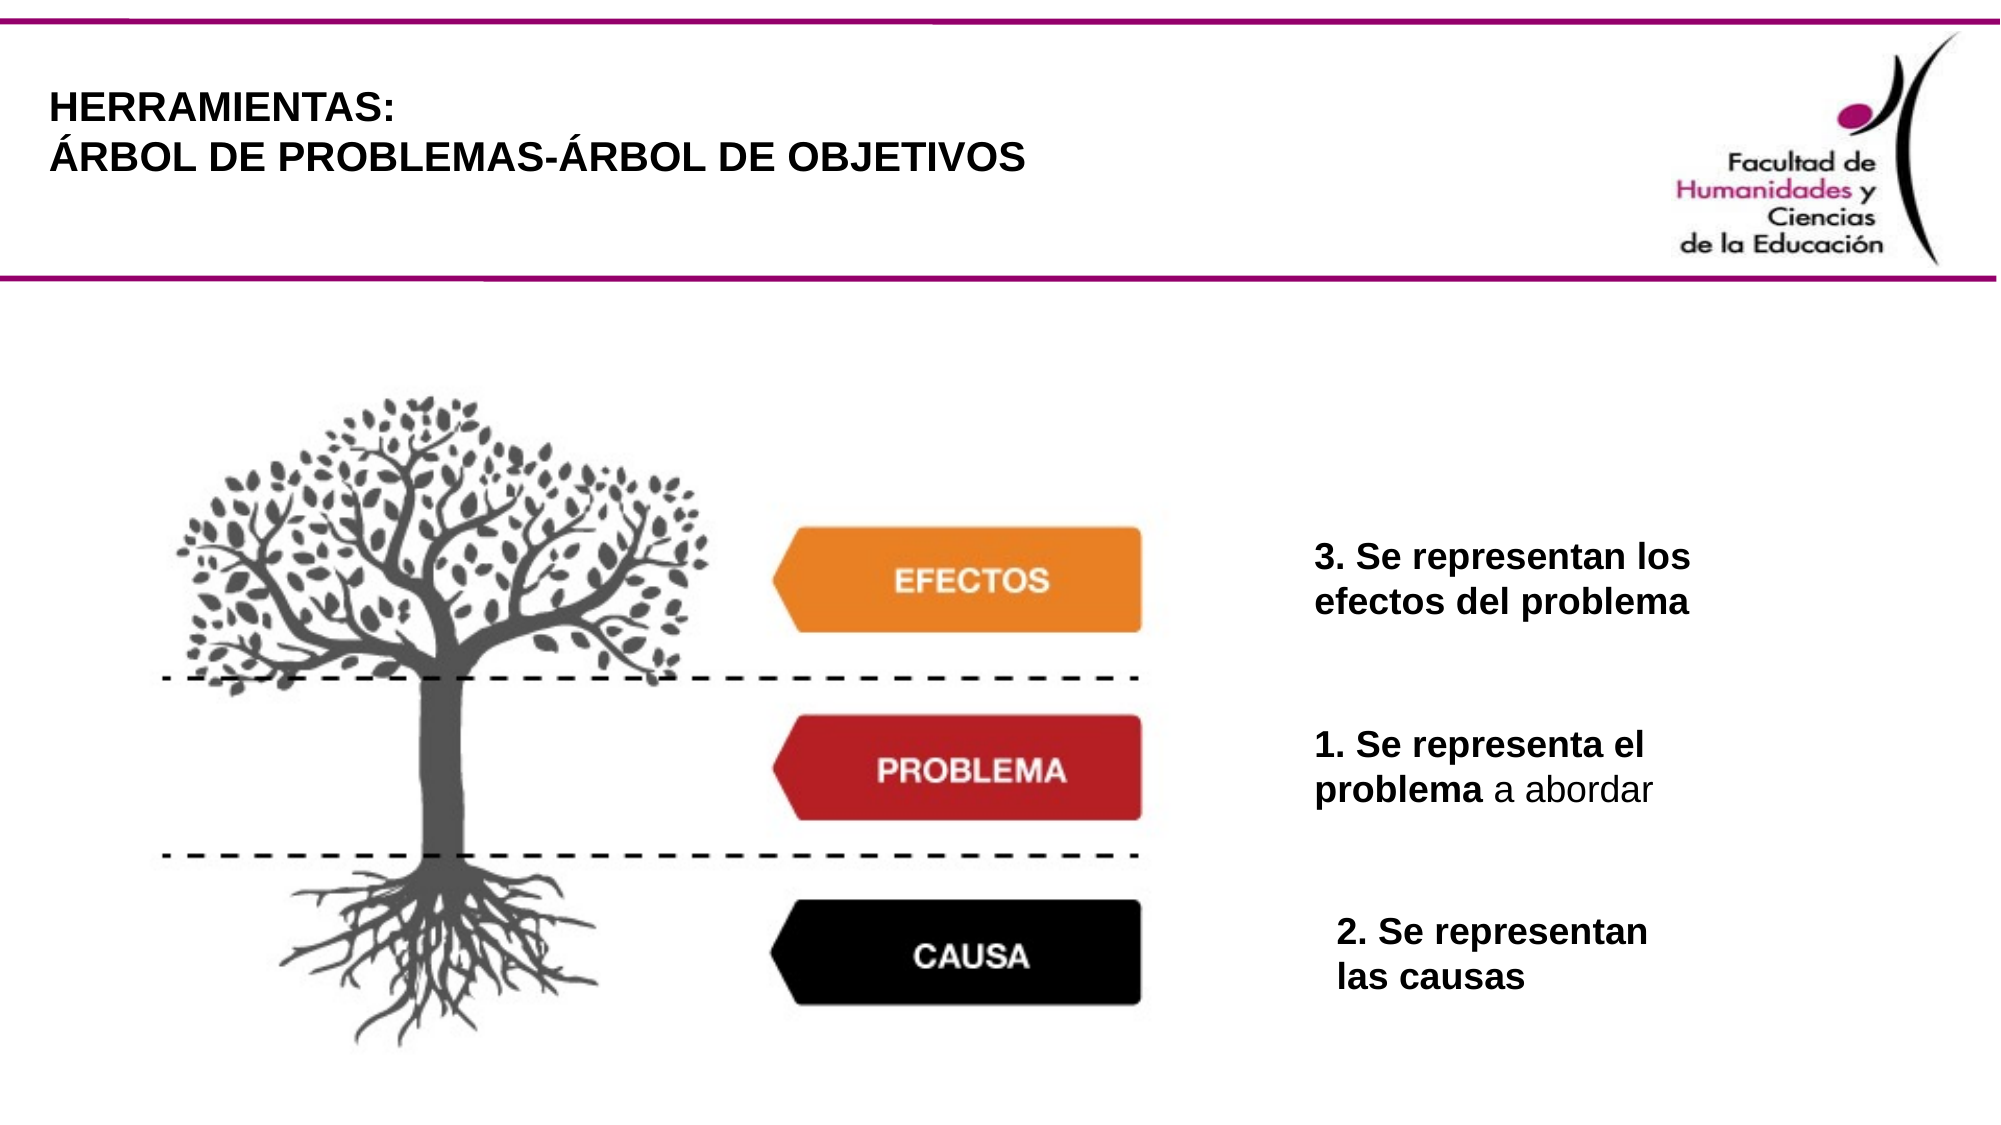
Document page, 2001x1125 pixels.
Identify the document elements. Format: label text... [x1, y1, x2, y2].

picture [67, 370, 1214, 1088]
text_box HERRAMIENTAS: ÁRBOL DE PROBLEMAS-ÁRBOL DE OBJETIVOS [0, 72, 1543, 187]
picture [1671, 31, 1966, 268]
text_box 1. Se representa el problema a abordar [1299, 712, 1702, 863]
text_box 3. Se representan los efectos del problema [1299, 524, 1785, 675]
text_box 2. Se representan las causas [1321, 899, 1702, 1005]
